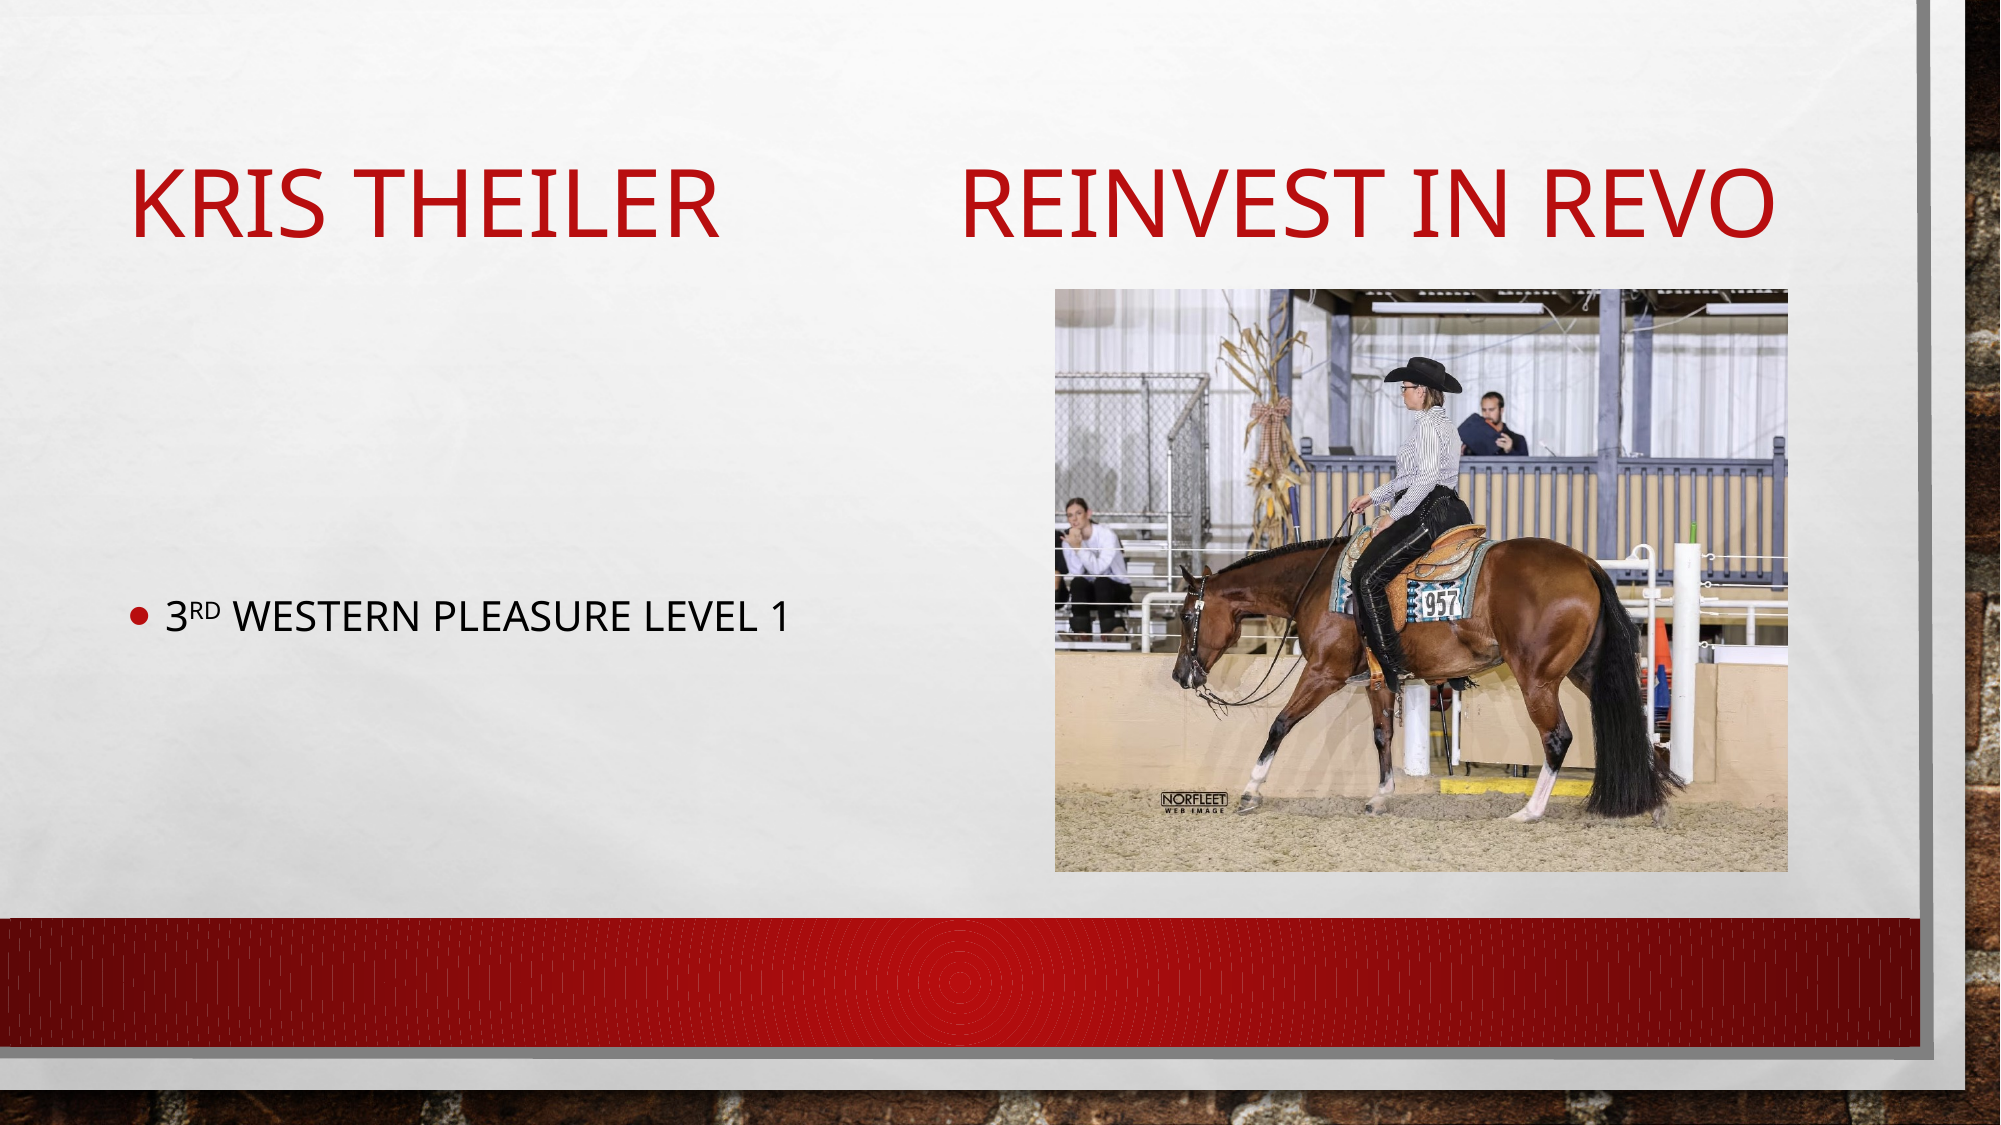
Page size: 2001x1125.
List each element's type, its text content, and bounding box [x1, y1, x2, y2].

list 3rd western pleasure level 1 [112, 338, 1818, 882]
picture [1055, 289, 1788, 872]
title Kris Theiler reinvest in revo [112, 112, 1818, 302]
picture [0, 0, 2000, 1125]
